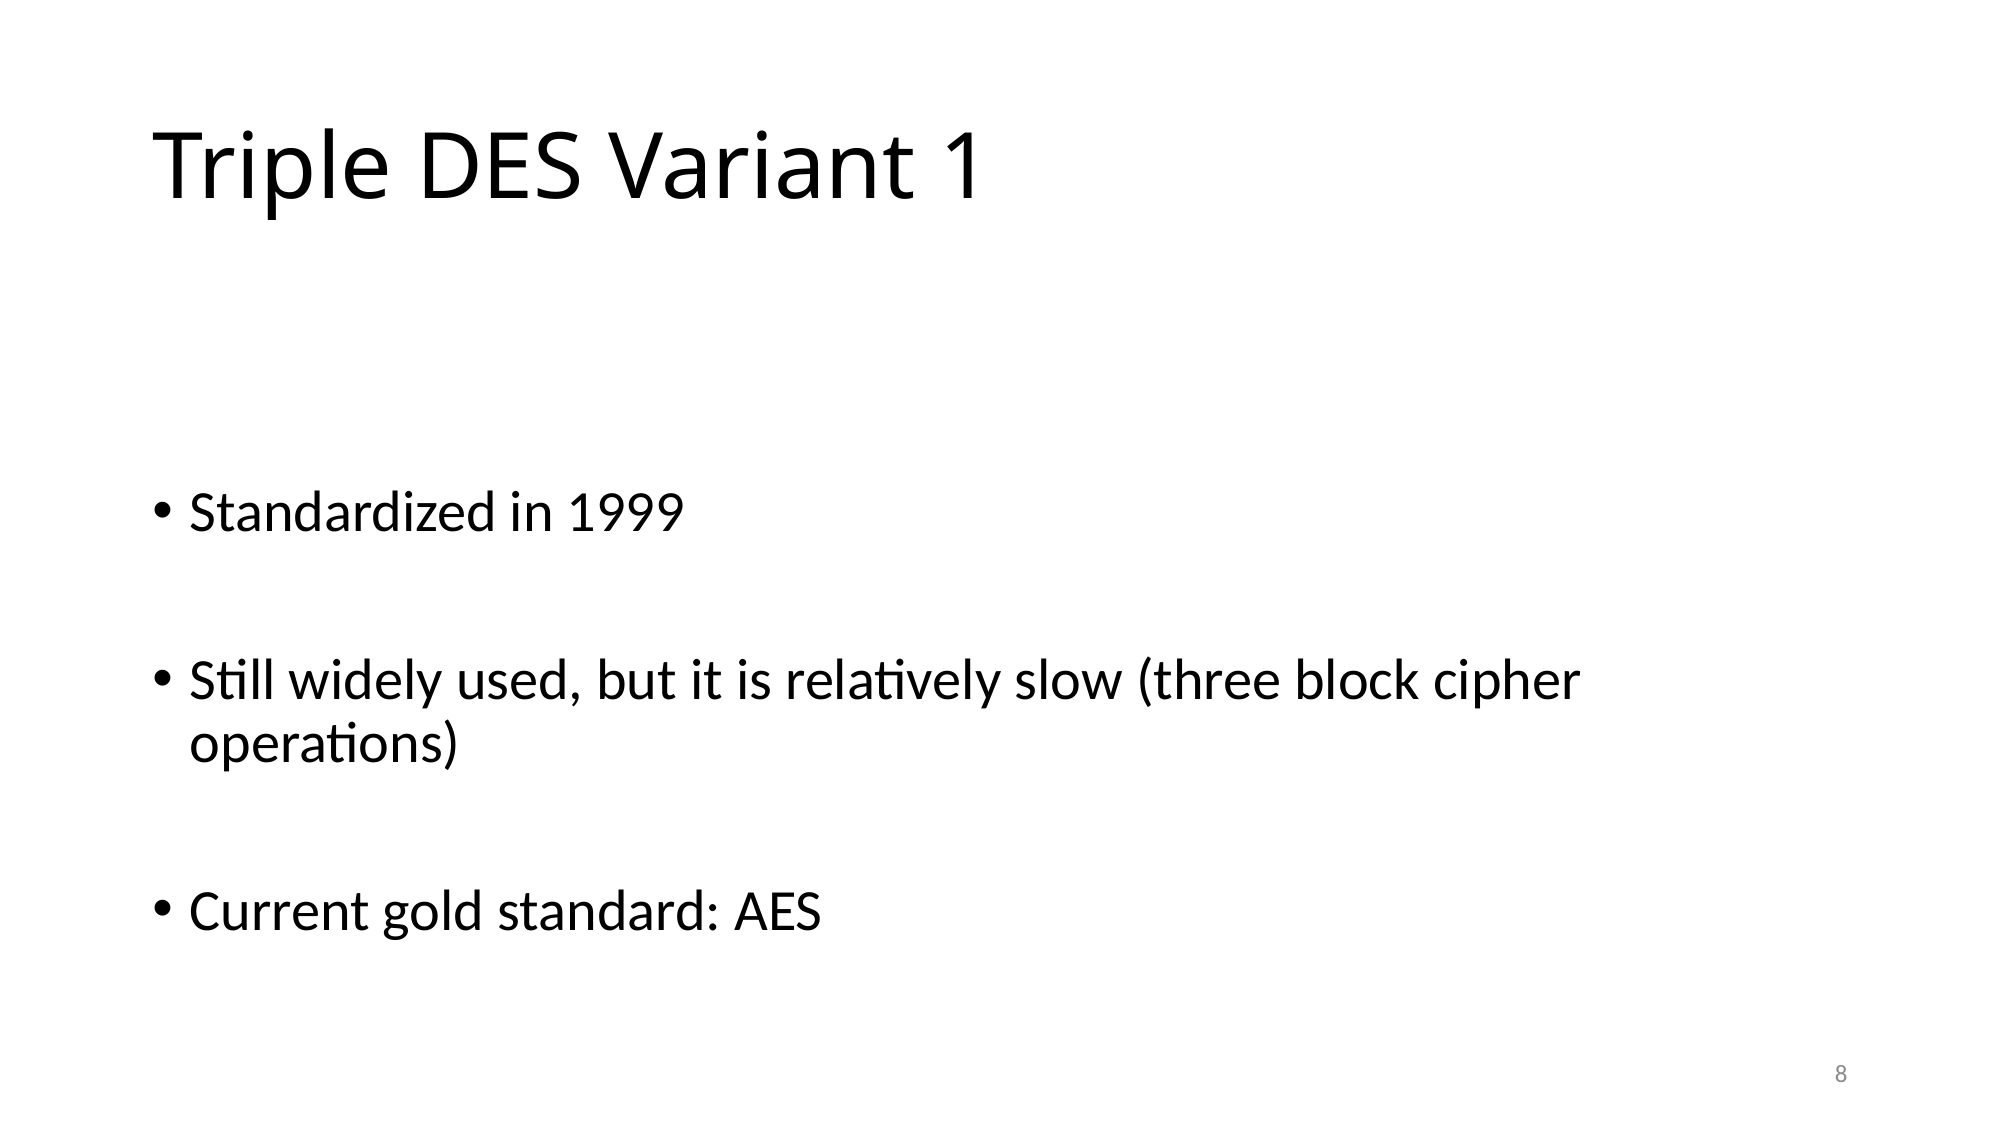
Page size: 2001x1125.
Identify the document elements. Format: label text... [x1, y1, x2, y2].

slide_number 8 [1412, 1042, 1863, 1103]
title Triple DES Variant 1 [137, 59, 1863, 278]
